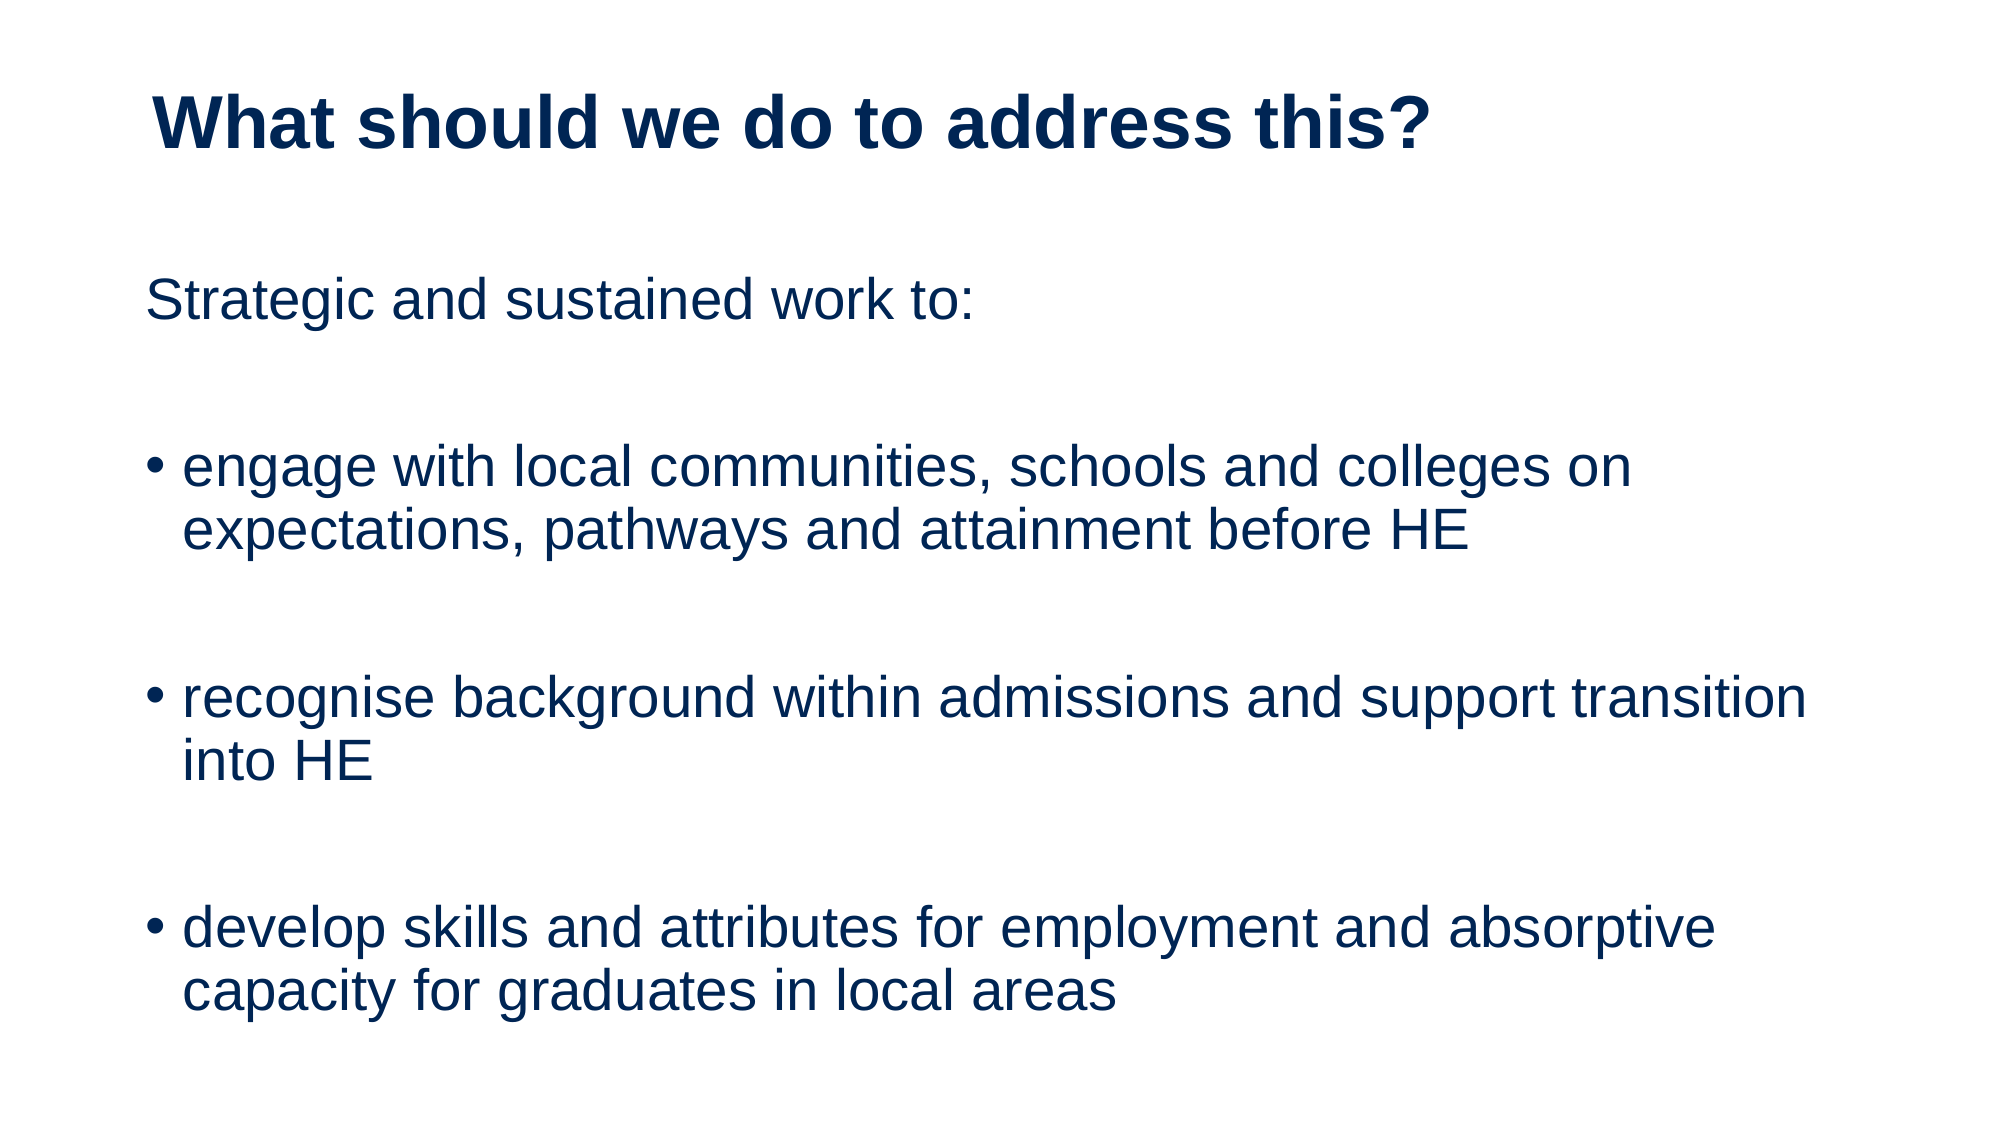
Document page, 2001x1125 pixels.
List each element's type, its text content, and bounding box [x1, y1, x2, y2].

list Strategic and sustained work to: engage with local communities, schools and colleges on expectations, pathways and attainment before HE recognise background within admissions and support transition into HE develop skills and attributes for employment and absorptive capacity for graduates in local areas [130, 261, 1849, 1064]
title What should we do to address this? [137, 44, 1863, 205]
